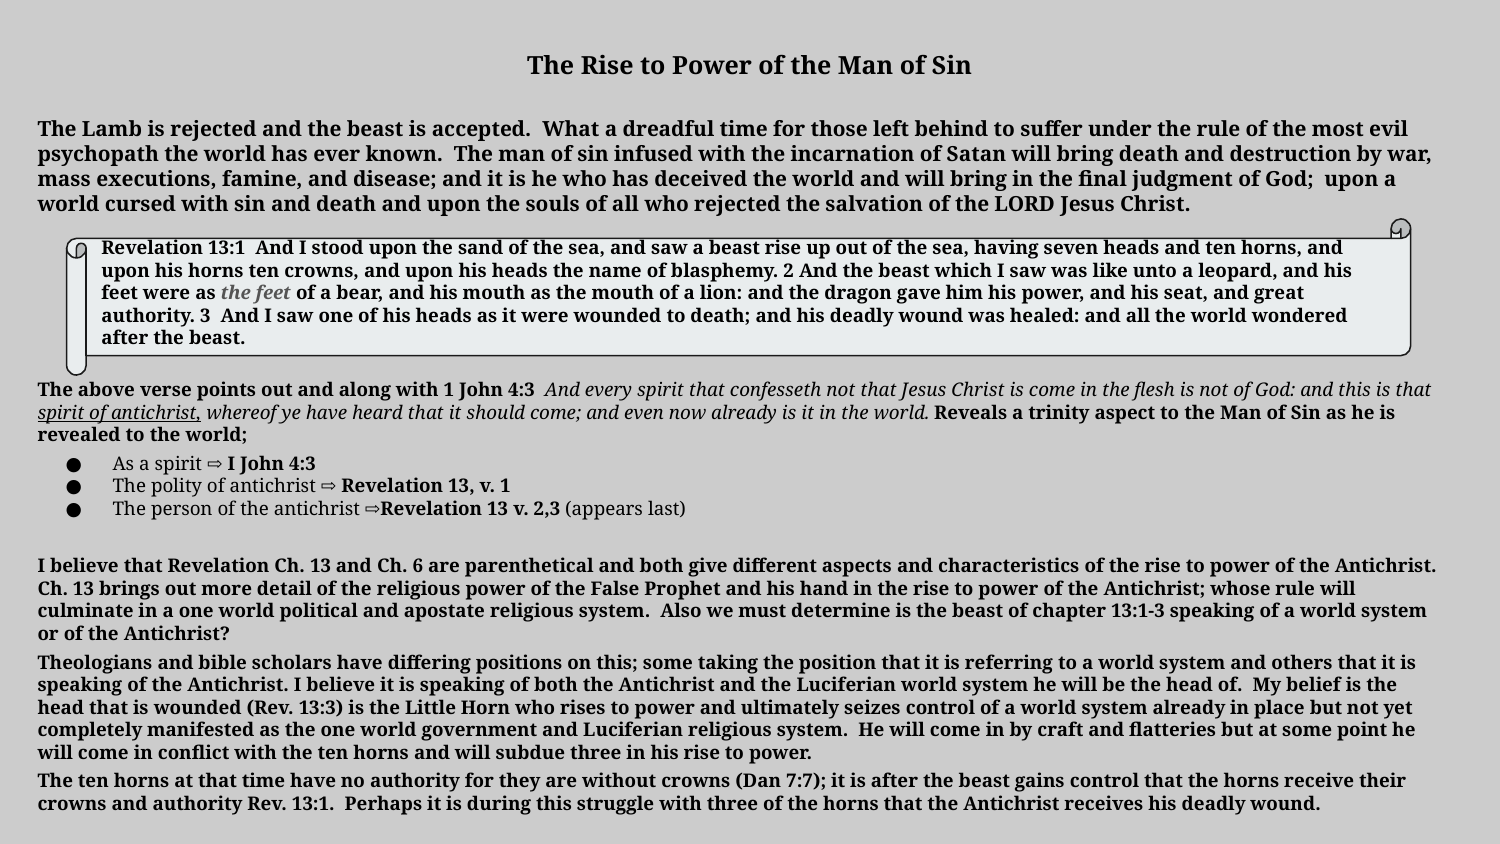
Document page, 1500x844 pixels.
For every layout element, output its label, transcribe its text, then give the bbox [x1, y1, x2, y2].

text_box The Lamb is rejected and the beast is accepted. What a dreadful time for those left behind to suffer under the rule of the most evil psychopath the world has ever known. The man of sin infused with the incarnation of Satan will bring death and destruction by war, mass executions, famine, and disease; and it is he who has deceived the world and will bring in the final judgment of God; upon a world cursed with sin and death and upon the souls of all who rejected the salvation of the LORD Jesus Christ. The above verse points out and along with 1 John 4:3 And every spirit that confesseth not that Jesus Christ is come in the flesh is not of God: and this is that spirit of antichrist, whereof ye have heard that it should come; and even now already is it in the world. Reveals a trinity aspect to the Man of Sin as he is revealed to the world; As a spirit ⇨ I John 4:3 The polity of antichrist ⇨ Revelation 13, v. 1 The person of the antichrist ⇨Revelation 13 v. 2,3 (appears last) I believe that Revelation Ch. 13 and Ch. 6 are parenthetical and both give different aspects and characteristics of the rise to power of the Antichrist. Ch. 13 brings out more detail of the religious power of the False Prophet and his hand in the rise to power of the Antichrist; whose rule will culminate in a one world political and apostate religious system. Also we must determine is the beast of chapter 13:1-3 speaking of a world system or of the Antichrist? Theologians and bible scholars have differing positions on this; some taking the position that it is referring to a world system and others that it is speaking of the Antichrist. I believe it is speaking of both the Antichrist and the Luciferian world system he will be the head of. My belief is the head that is wounded (Rev. 13:3) is the Little Horn who rises to power and ultimately seizes control of a world system already in place but not yet completely manifested as the one world government and Luciferian religious system. He will come in by craft and flatteries but at some point he will come in conflict with the ten horns and will subdue three in his rise to power. The ten horns at that time have no authority for they are without crowns (Dan 7:7); it is after the beast gains control that the horns receive their crowns and authority Rev. 13:1. Perhaps it is during this struggle with three of the horns that the Antichrist receives his deadly wound. [22, 100, 1455, 825]
text_box Revelation 13:1 And I stood upon the sand of the sea, and saw a beast rise up out of the sea, having seven heads and ten horns, and upon his horns ten crowns, and upon his heads the name of blasphemy. 2 And the beast which I saw was like unto a leopard, and his feet were as the feet of a bear, and his mouth as the mouth of a lion: and the dragon gave him his power, and his seat, and great authority. 3 And I saw one of his heads as it were wounded to death; and his deadly wound was healed: and all the world wondered after the beast. [66, 218, 1411, 376]
text_box The Rise to Power of the Man of Sin [317, 34, 1182, 100]
